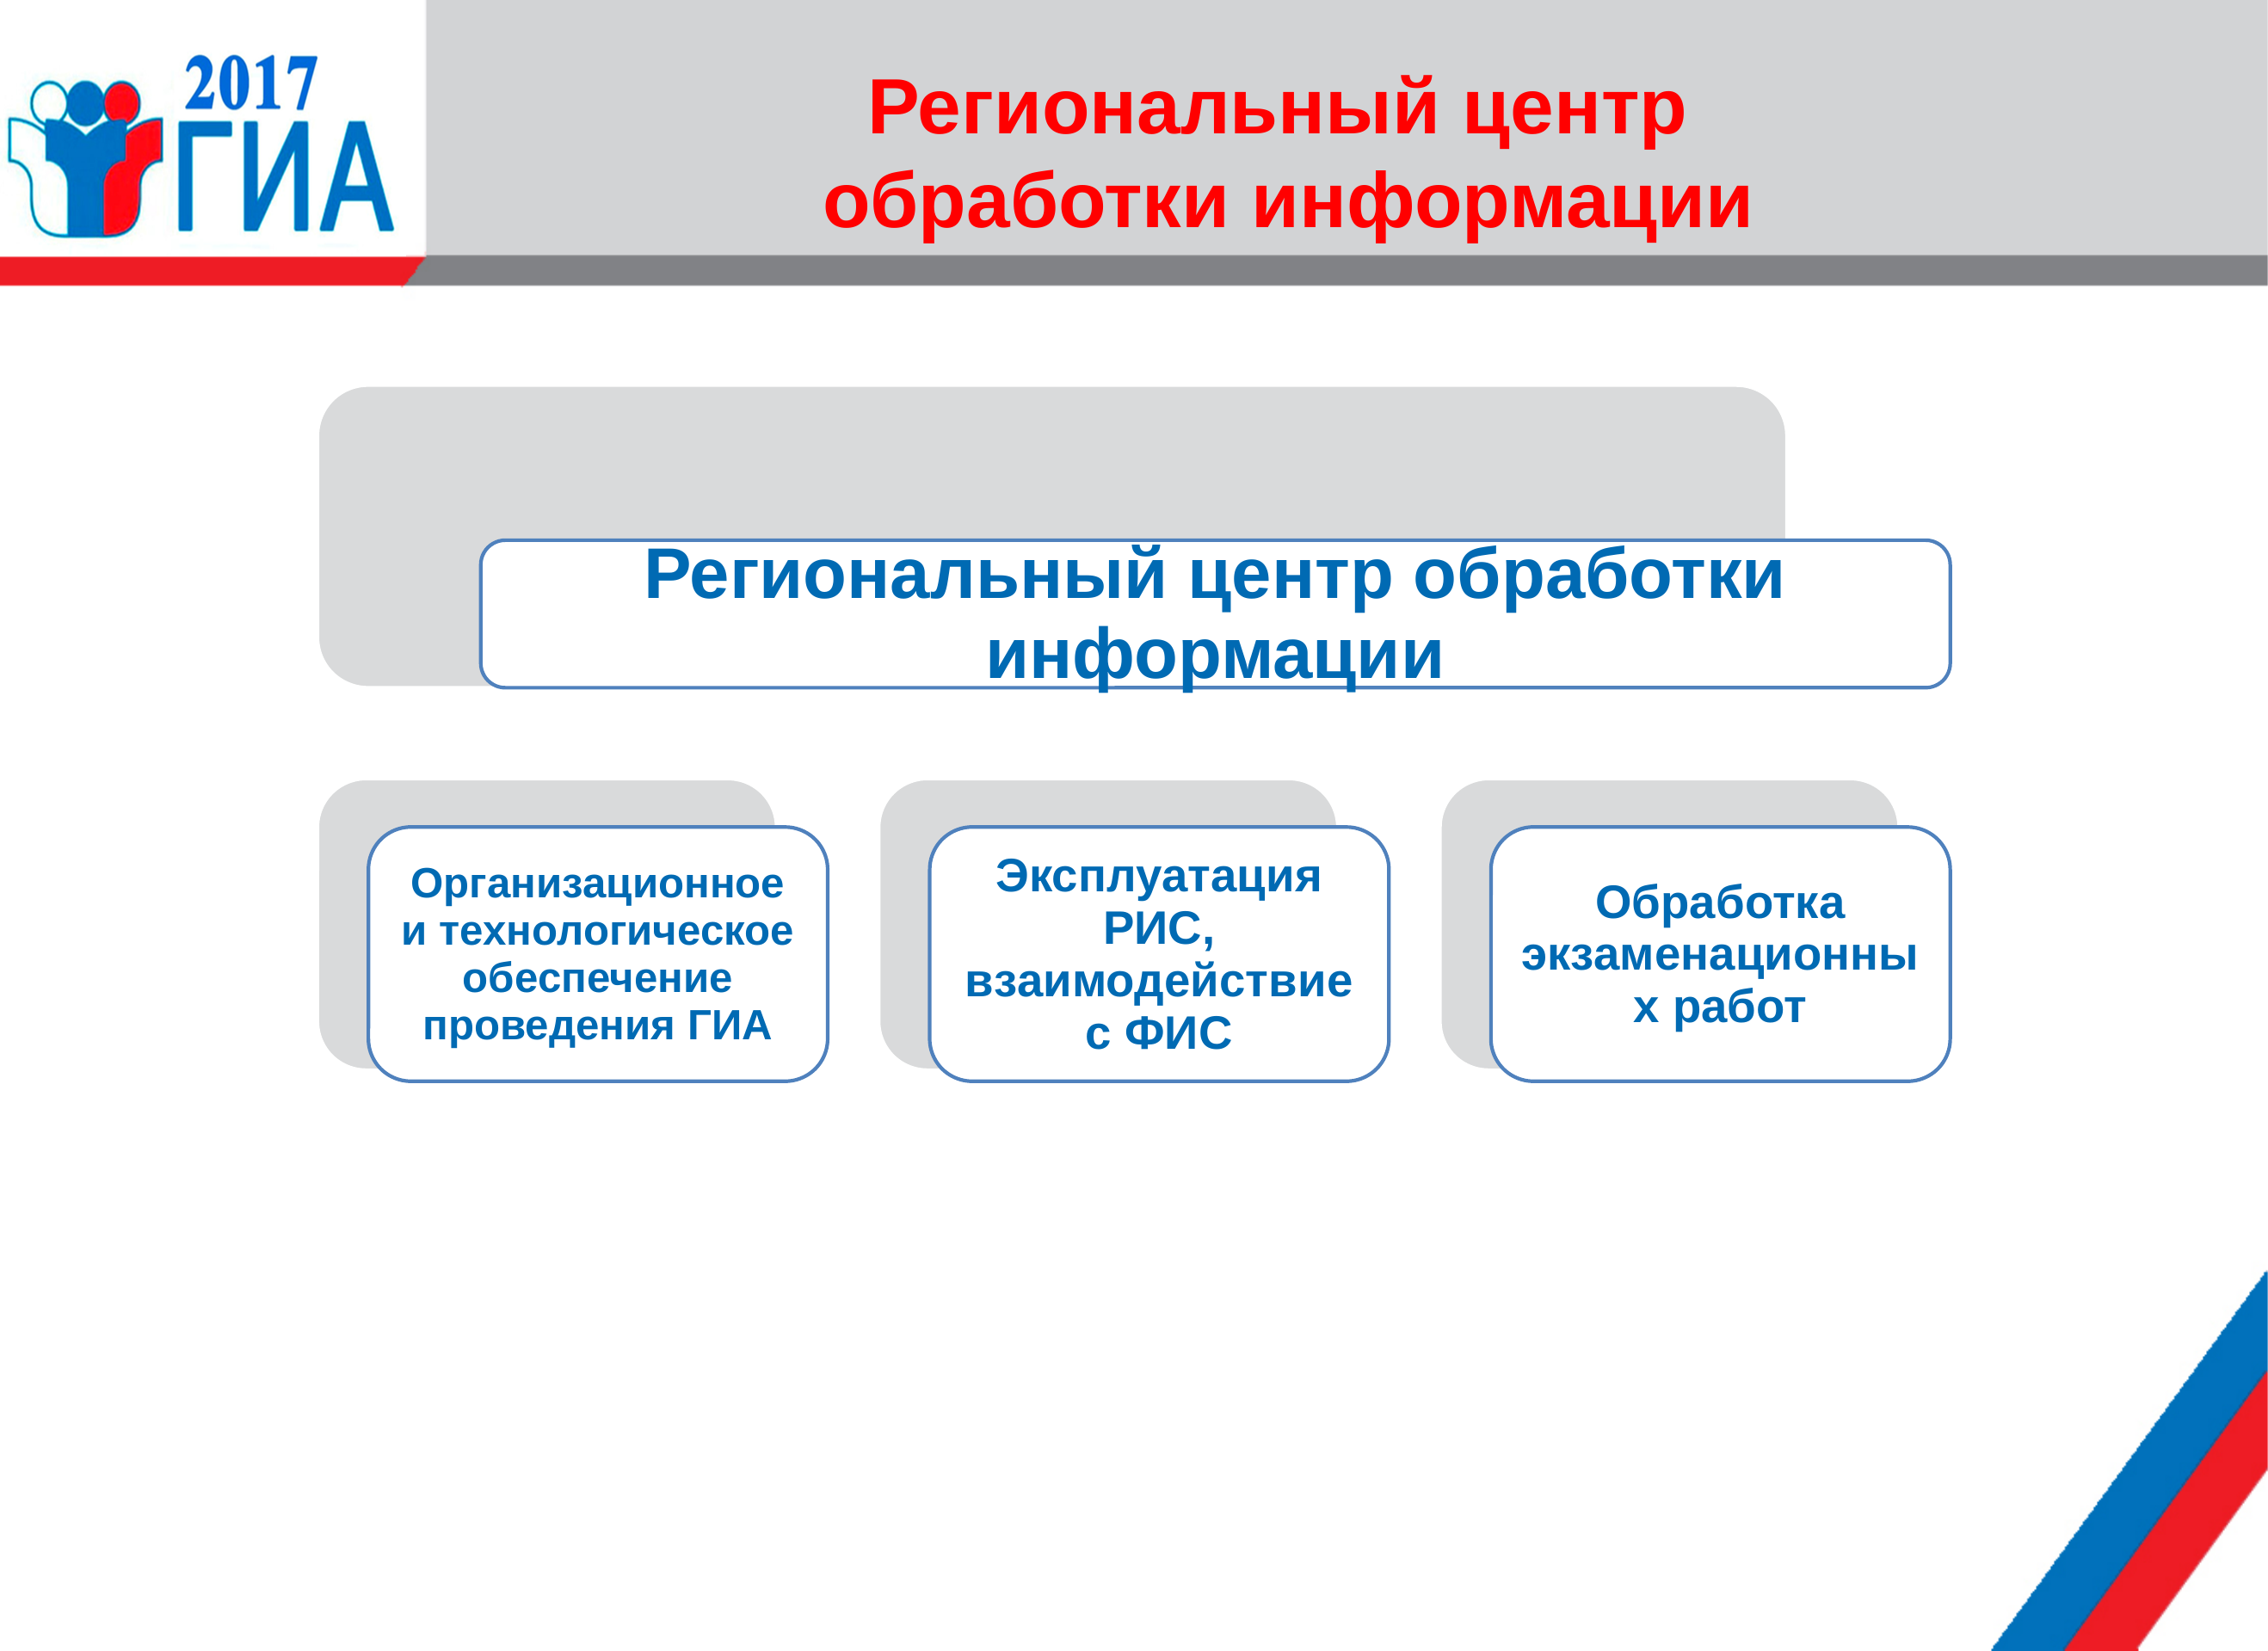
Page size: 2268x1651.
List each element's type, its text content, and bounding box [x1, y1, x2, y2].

picture [0, 0, 2268, 1651]
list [113, 385, 2155, 1475]
title Региональный центр обработки информации [422, 42, 2154, 256]
